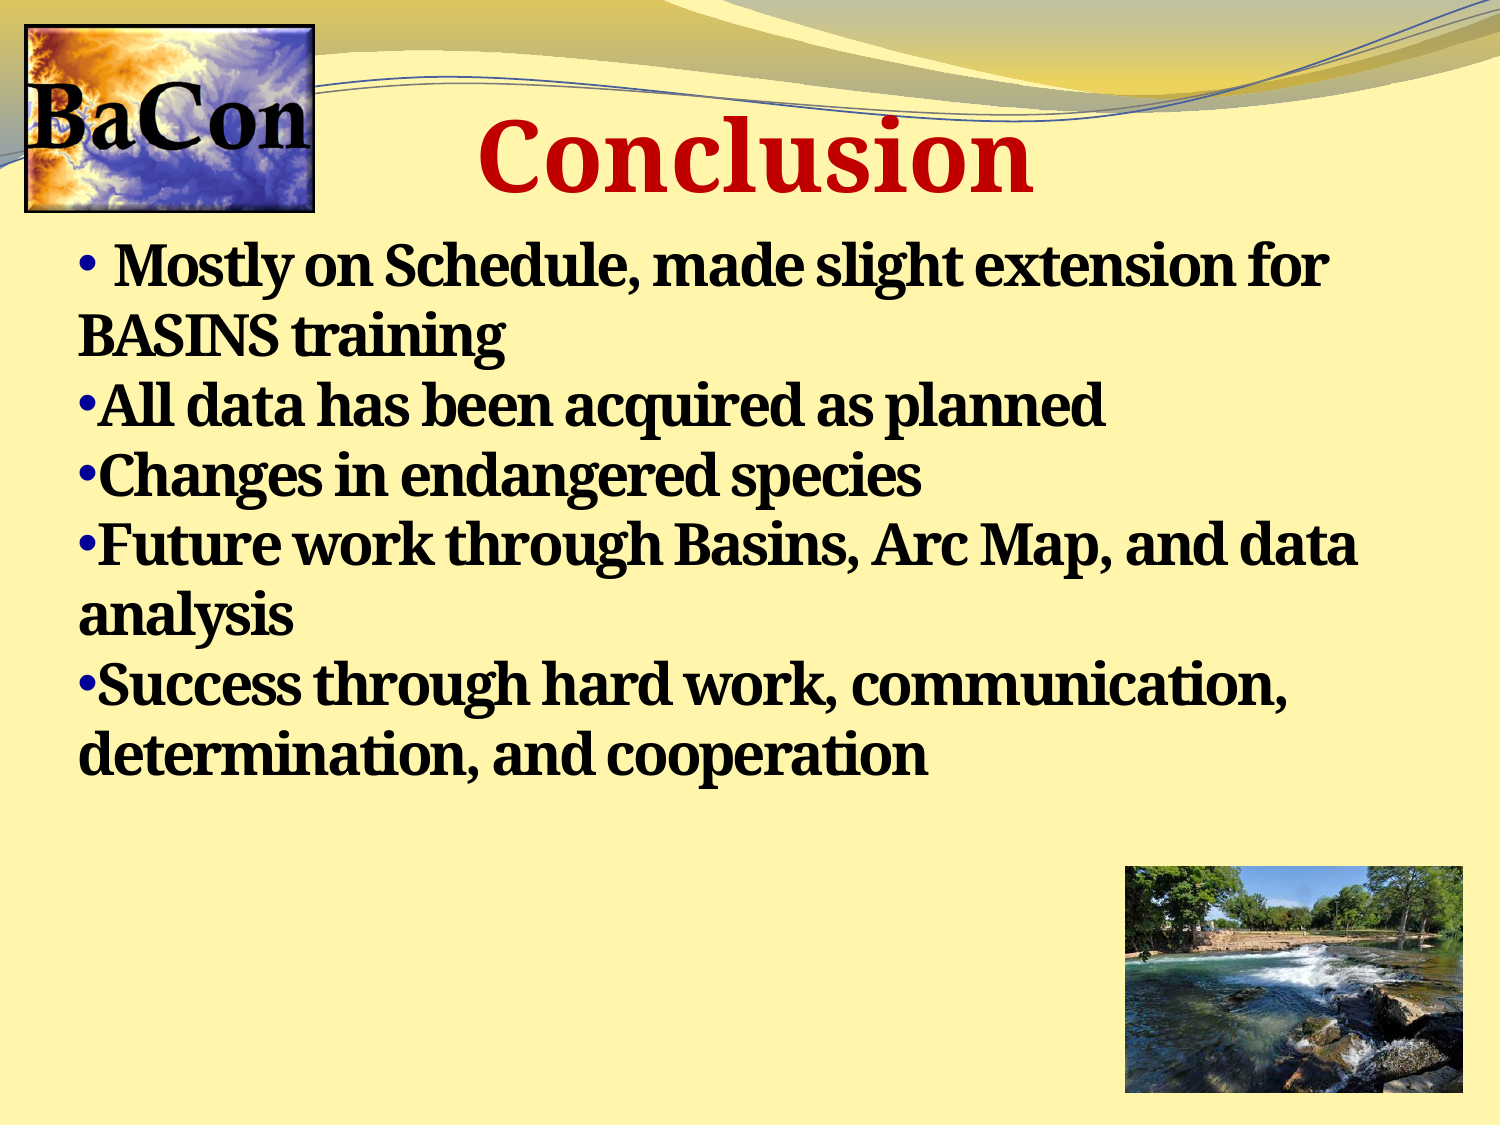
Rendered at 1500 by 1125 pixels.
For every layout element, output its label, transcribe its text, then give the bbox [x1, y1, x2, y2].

picture [1124, 866, 1463, 1093]
text_box Mostly on Schedule, made slight extension for BASINS training All data has been acquired as planned Changes in endangered species Future work through Basins, Arc Map, and data analysis Success through hard work, communication, determination, and cooperation [62, 220, 1425, 795]
title Conclusion [315, 24, 1438, 213]
picture [24, 24, 315, 213]
